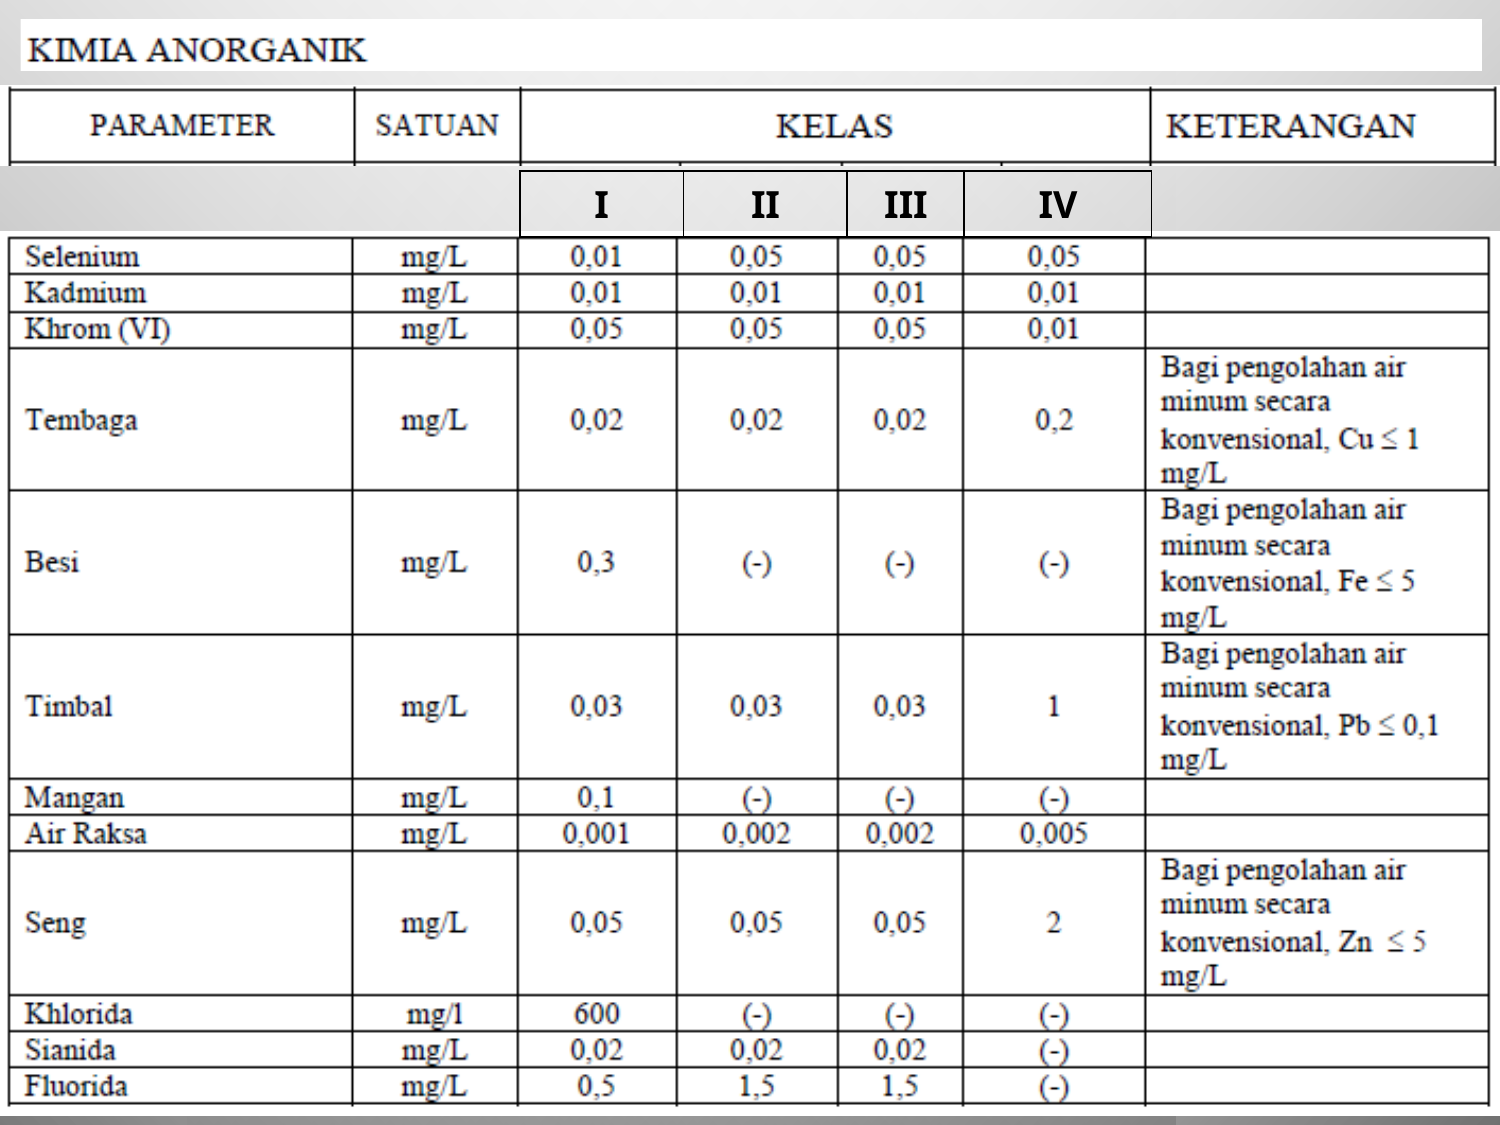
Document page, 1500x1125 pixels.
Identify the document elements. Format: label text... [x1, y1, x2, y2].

table_header II [684, 174, 846, 231]
picture [0, 231, 1500, 1117]
table_header III [848, 174, 963, 231]
table_header IV [965, 174, 1151, 231]
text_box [0, 18, 1500, 167]
table_header I [521, 174, 683, 231]
